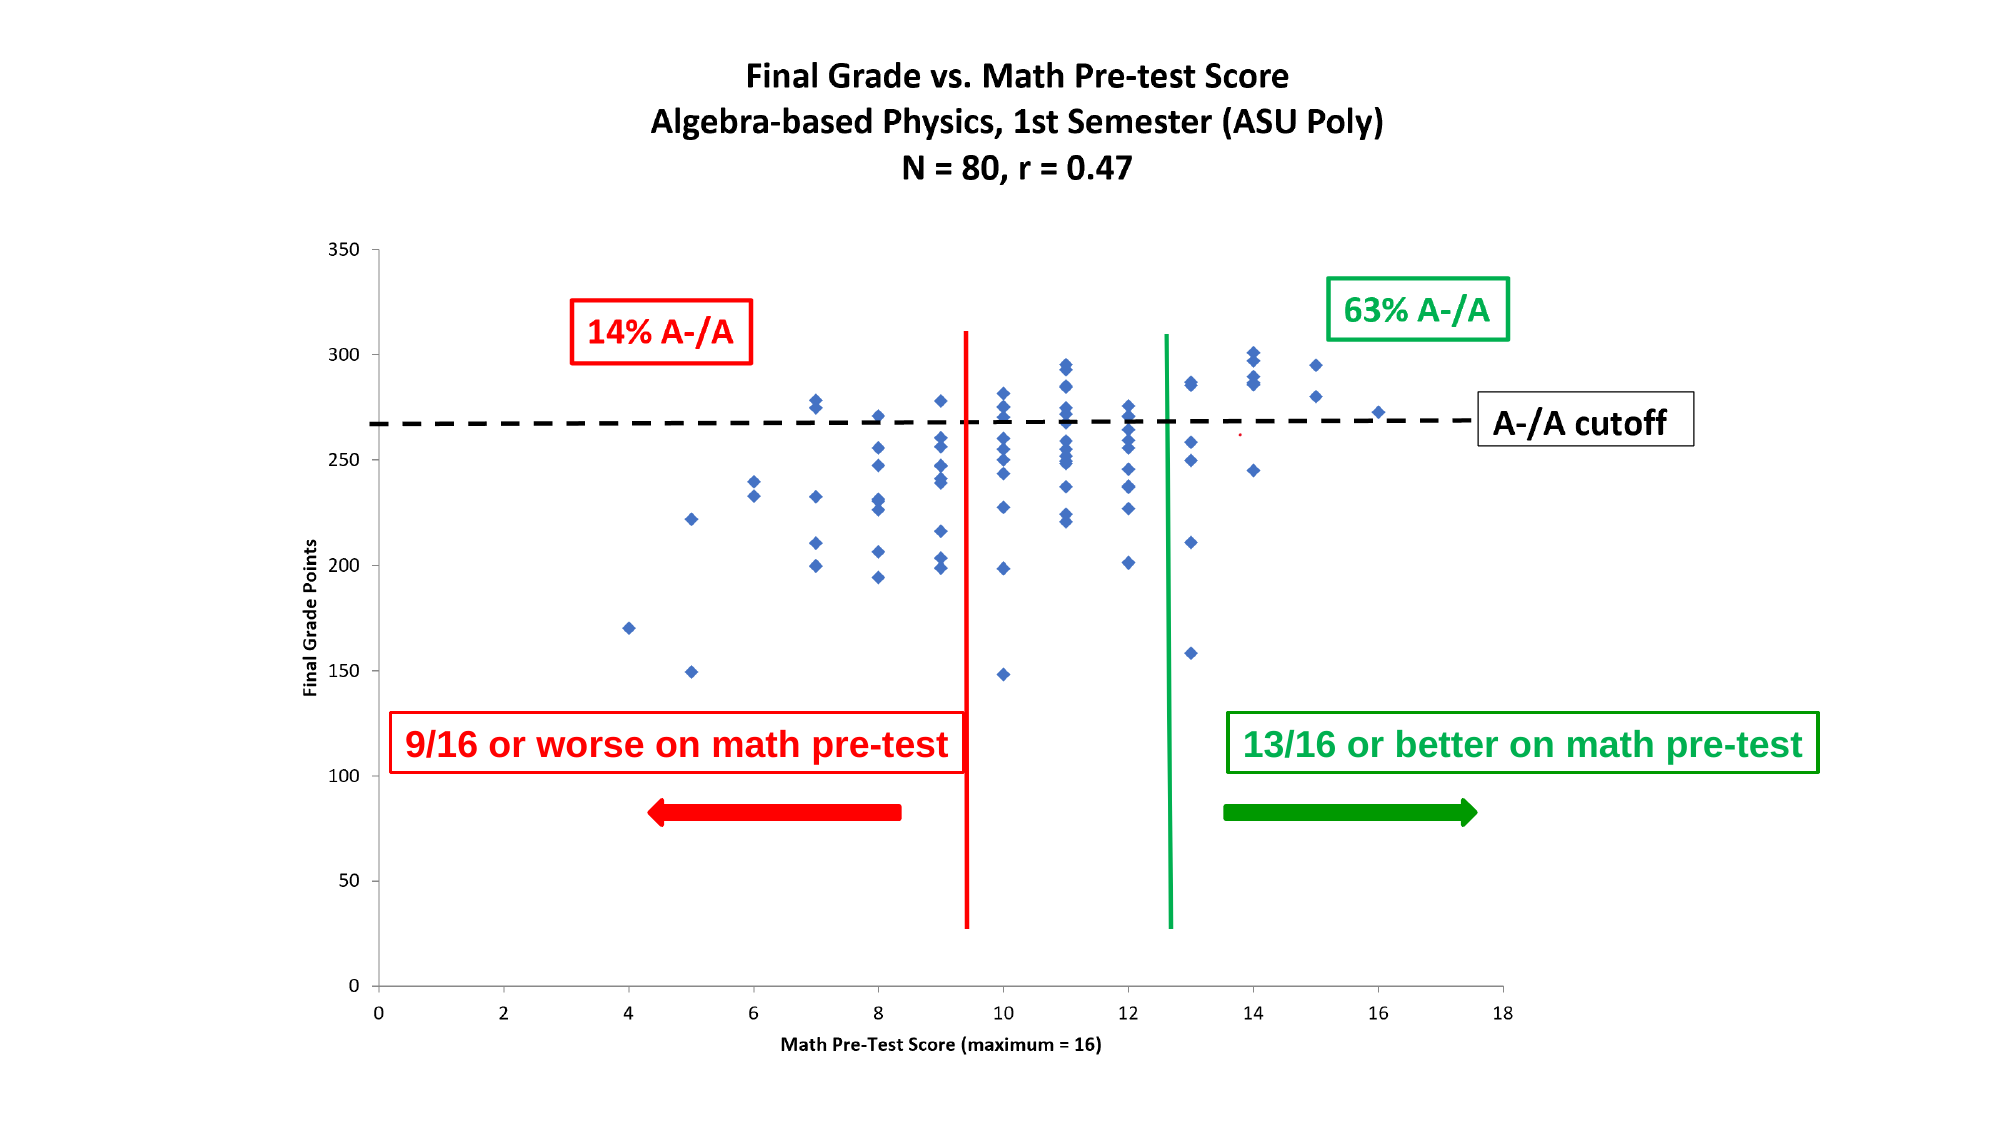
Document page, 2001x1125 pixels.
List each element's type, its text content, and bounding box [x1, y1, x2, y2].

text_box 13/16 or better on math pre-test [1726, 712, 1819, 773]
picture [277, 57, 1723, 1068]
